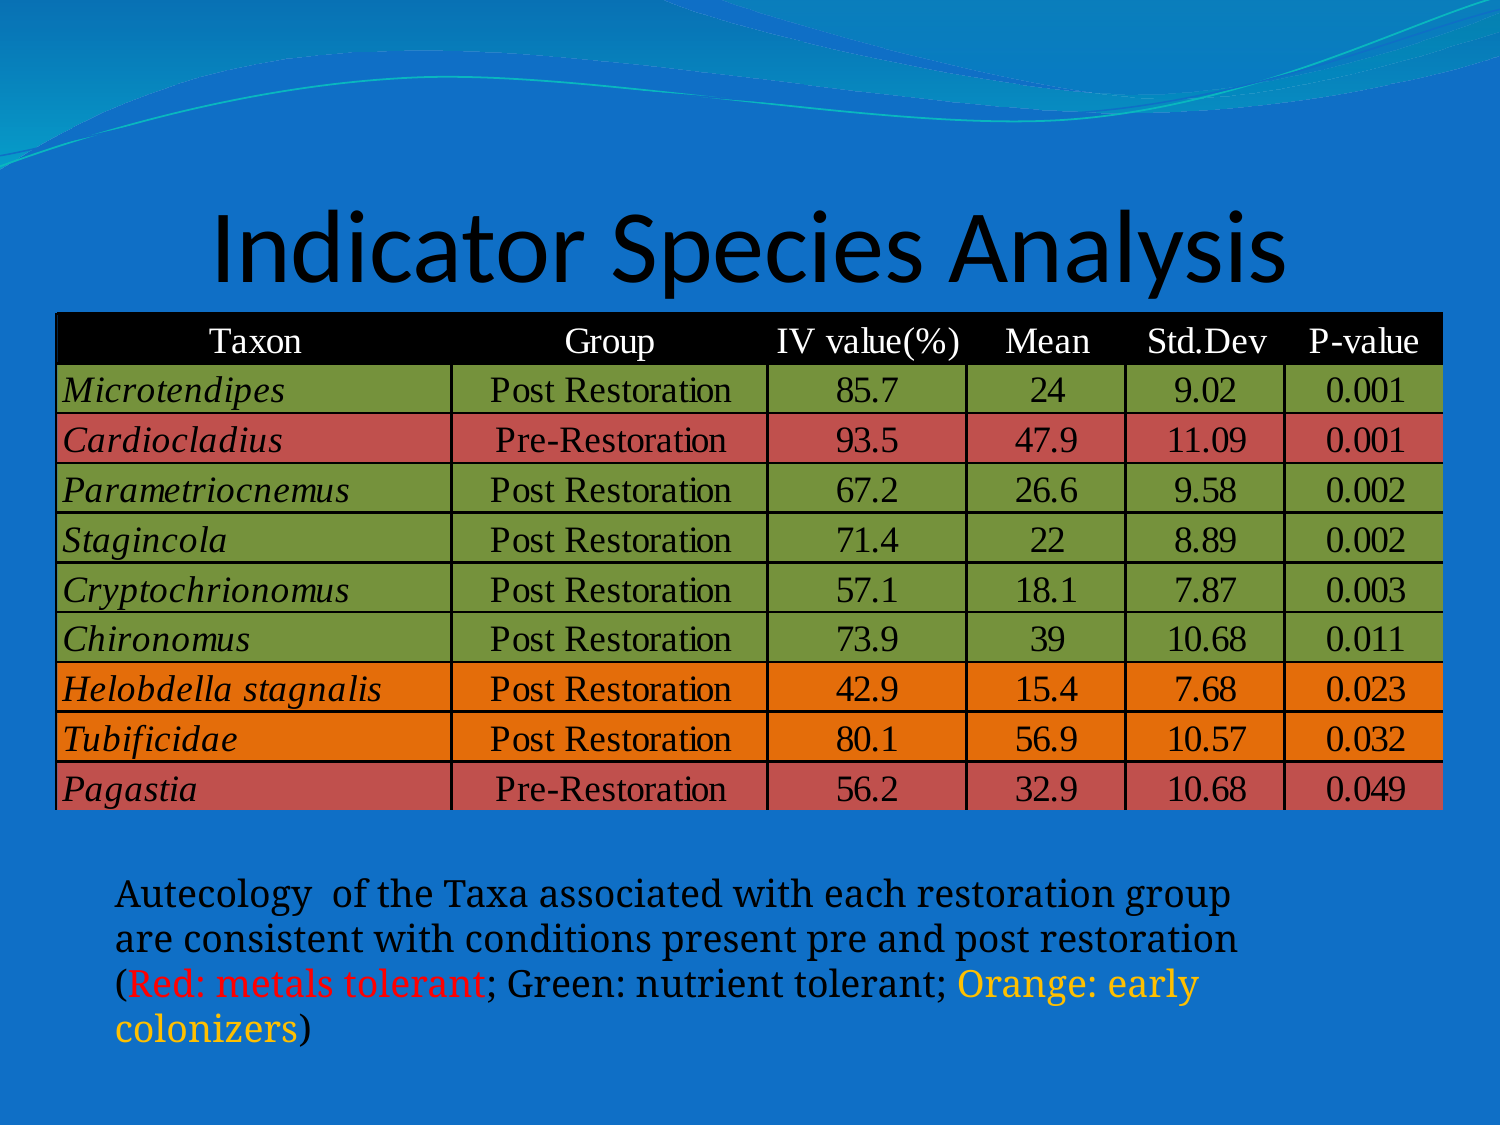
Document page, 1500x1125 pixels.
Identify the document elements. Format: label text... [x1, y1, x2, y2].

text_box Autecology of the Taxa associated with each restoration group are consistent with conditions present pre and post restoration (Red: metals tolerant; Green: nutrient tolerant; Orange: early colonizers) [99, 862, 1313, 1058]
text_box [54, 312, 1446, 813]
title Indicator Species Analysis [75, 115, 1425, 303]
